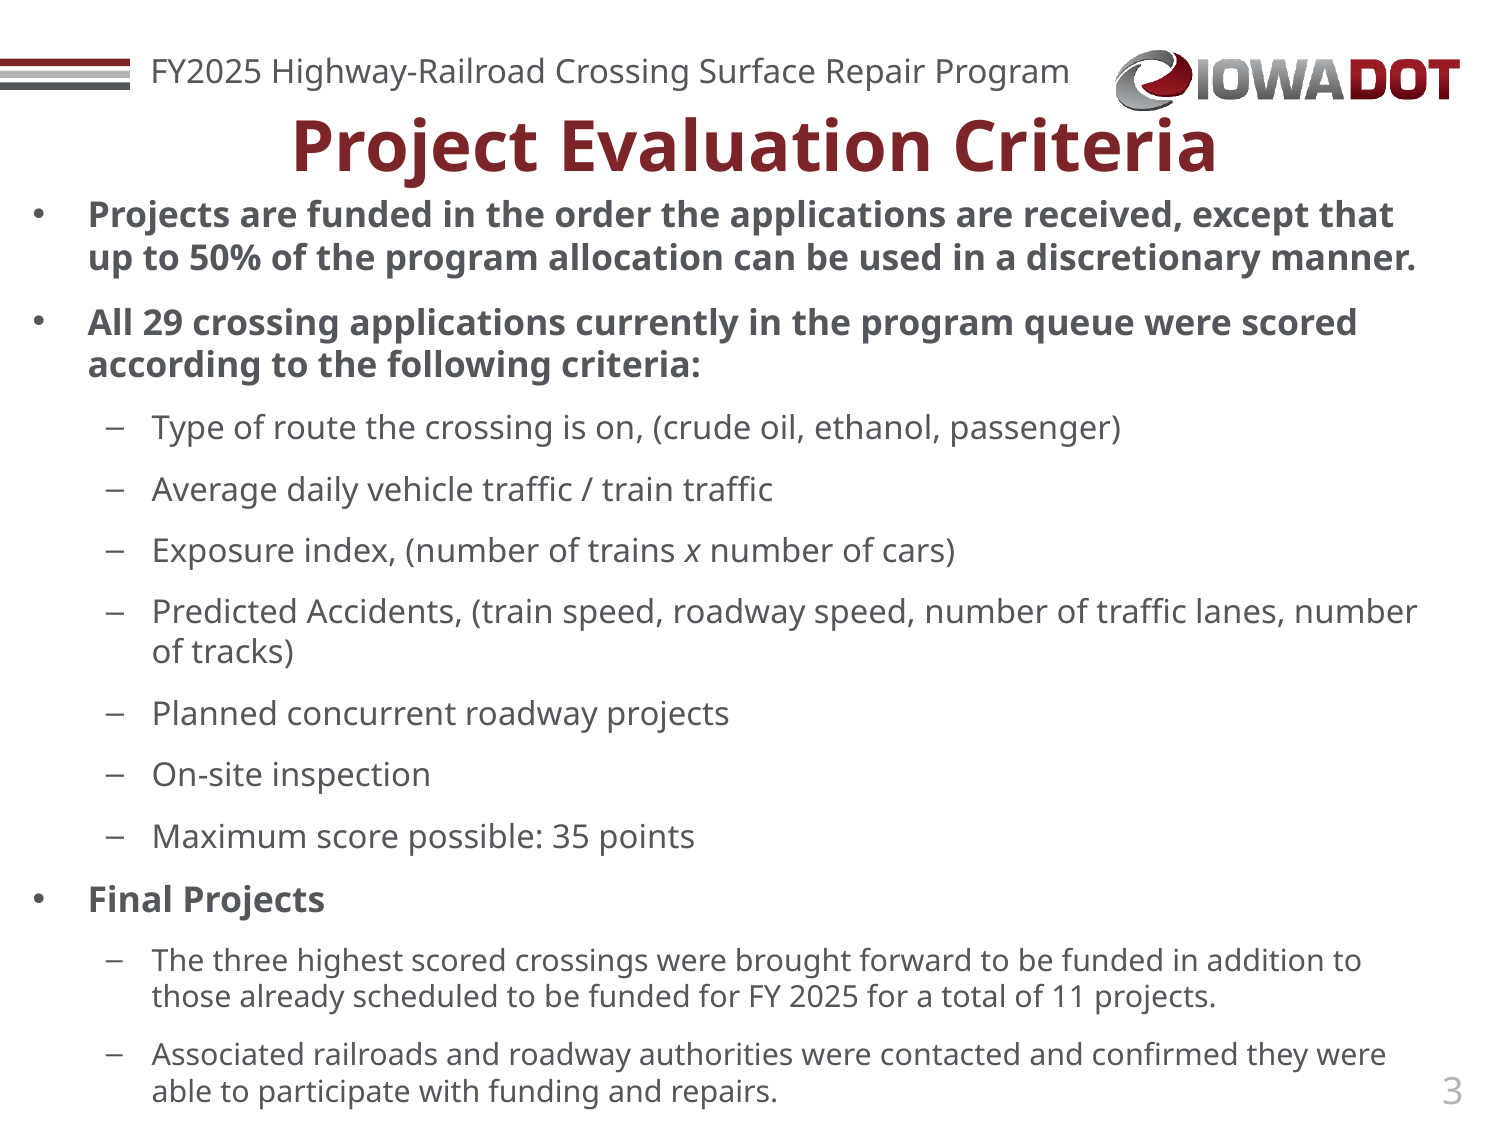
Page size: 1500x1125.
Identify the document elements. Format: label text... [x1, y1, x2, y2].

list Projects are funded in the order the applications are received, except that up to 50% of the program allocation can be used in a discretionary manner. All 29 crossing applications currently in the program queue were scored according to the following criteria: Type of route the crossing is on, (crude oil, ethanol, passenger) Average daily vehicle traffic / train traffic Exposure index, (number of trains x number of cars) Predicted Accidents, (train speed, roadway speed, number of traffic lanes, number of tracks) Planned concurrent roadway projects On-site inspection Maximum score possible: 35 points Final Projects The three highest scored crossings were brought forward to be funded in addition to those already scheduled to be funded for FY 2025 for a total of 11 projects. Associated railroads and roadway authorities were contacted and confirmed they were able to participate with funding and repairs. [17, 184, 1459, 1125]
title Project Evaluation Criteria [108, 113, 1403, 173]
picture [1112, 48, 1463, 113]
